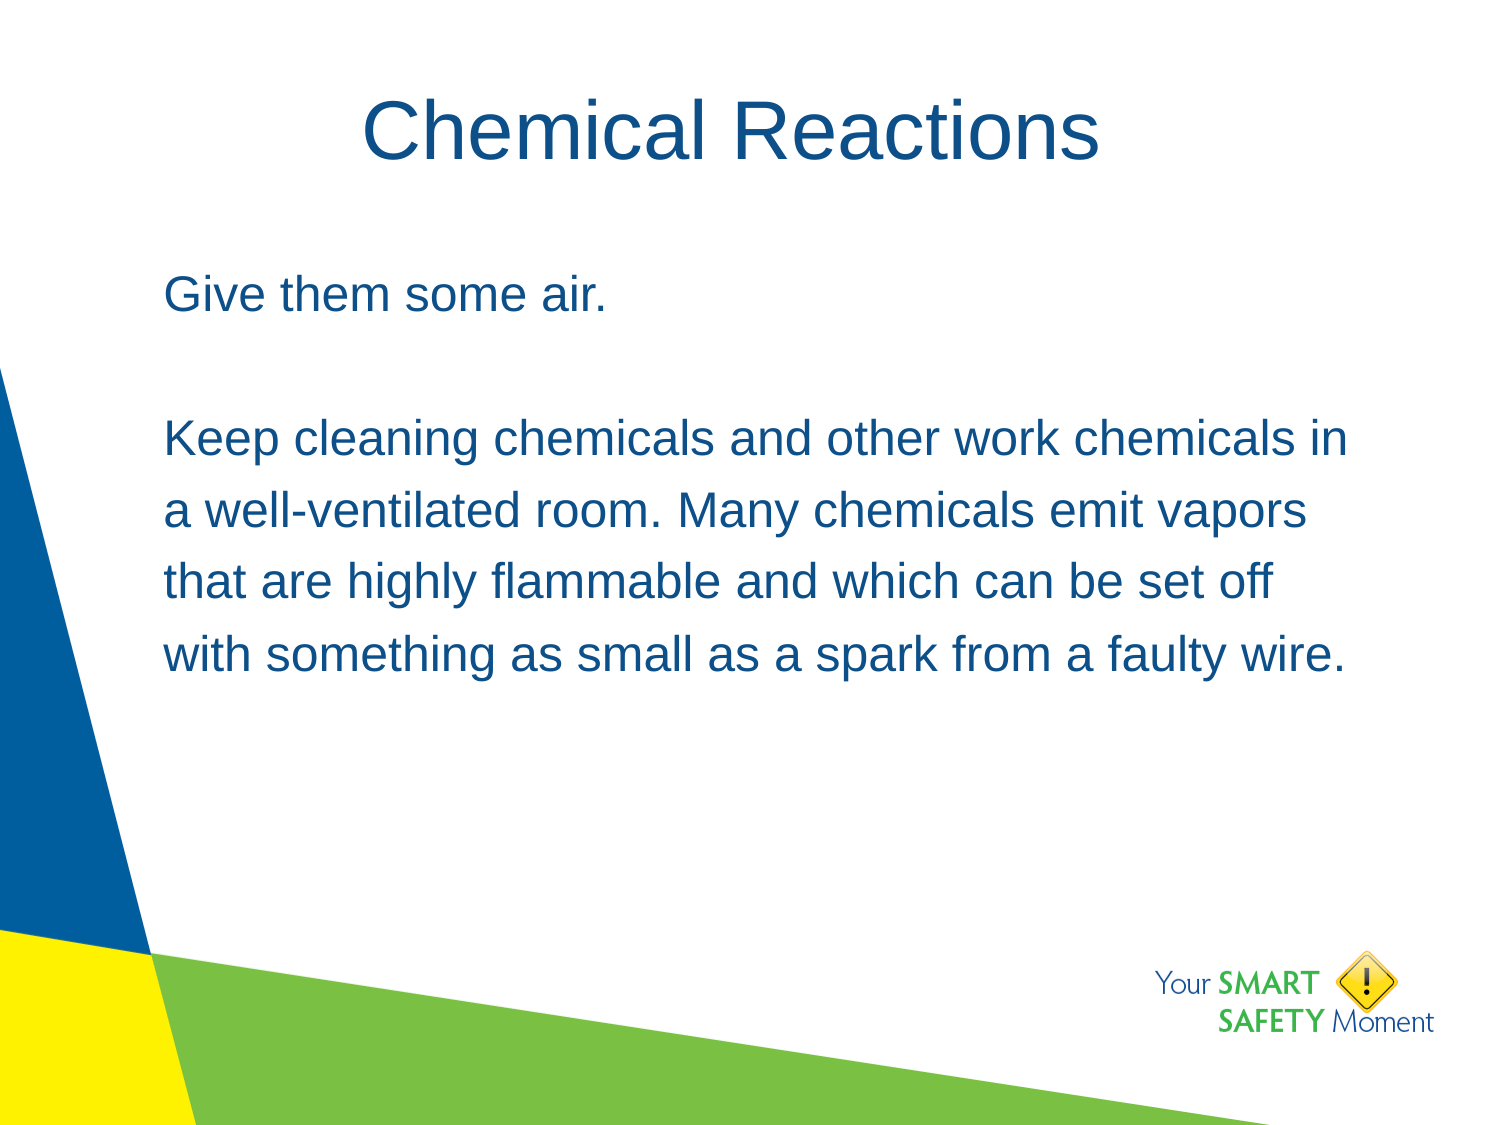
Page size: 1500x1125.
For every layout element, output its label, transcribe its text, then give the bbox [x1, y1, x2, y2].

title Chemical Reactions [18, 69, 1445, 184]
picture [0, 0, 1500, 1125]
list Give them some air. Keep cleaning chemicals and other work chemicals in a well-ventilated room. Many chemicals emit vapors that are highly flammable and which can be set off with something as small as a spark from a faulty wire. [148, 241, 1366, 970]
